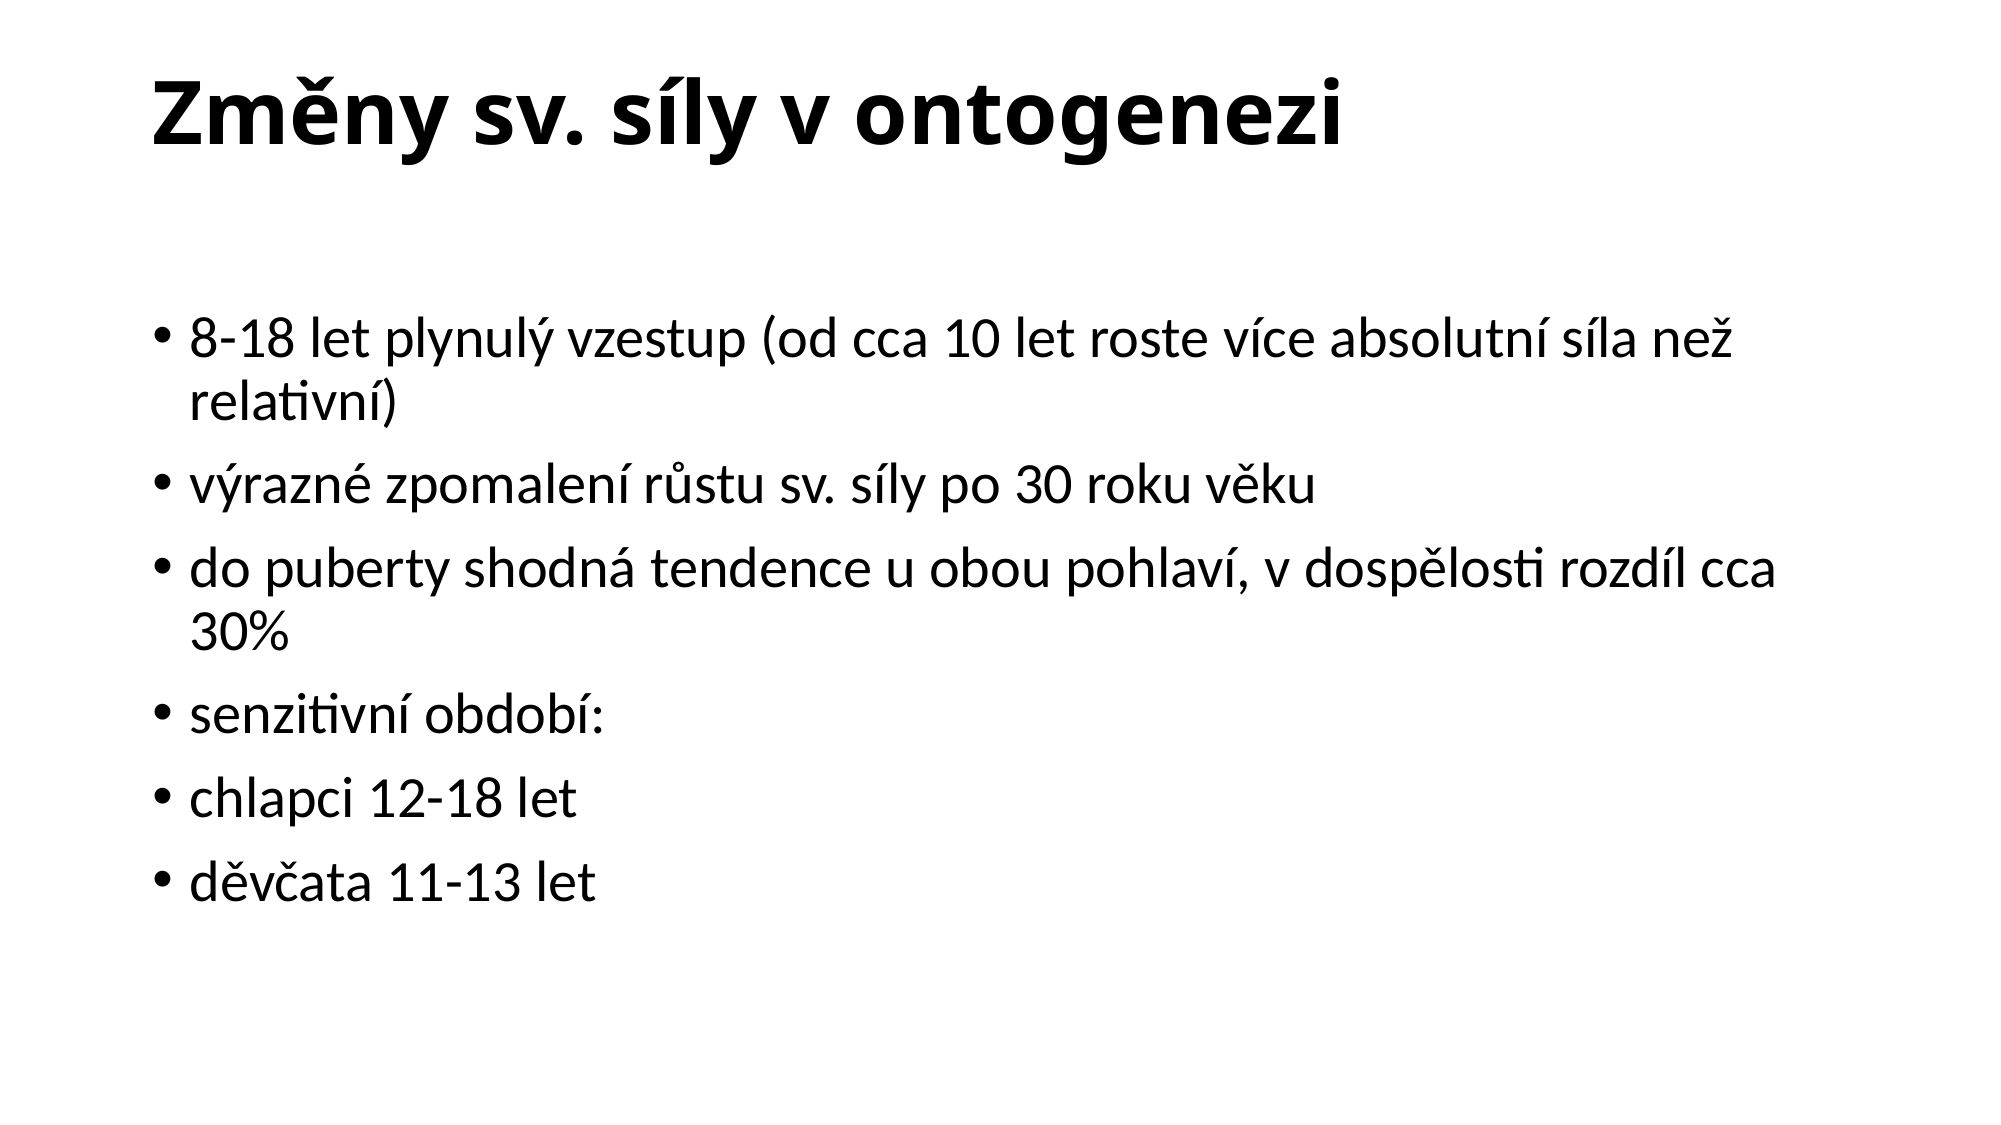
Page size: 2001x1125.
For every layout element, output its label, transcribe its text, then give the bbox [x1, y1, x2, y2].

title Změny sv. síly v ontogenezi [137, 59, 1863, 278]
list 8-18 let plynulý vzestup (od cca 10 let roste více absolutní síla než relativní) výrazné zpomalení růstu sv. síly po 30 roku věku do puberty shodná tendence u obou pohlaví, v dospělosti rozdíl cca 30% senzitivní období: chlapci 12-18 let děvčata 11-13 let [137, 299, 1863, 1014]
